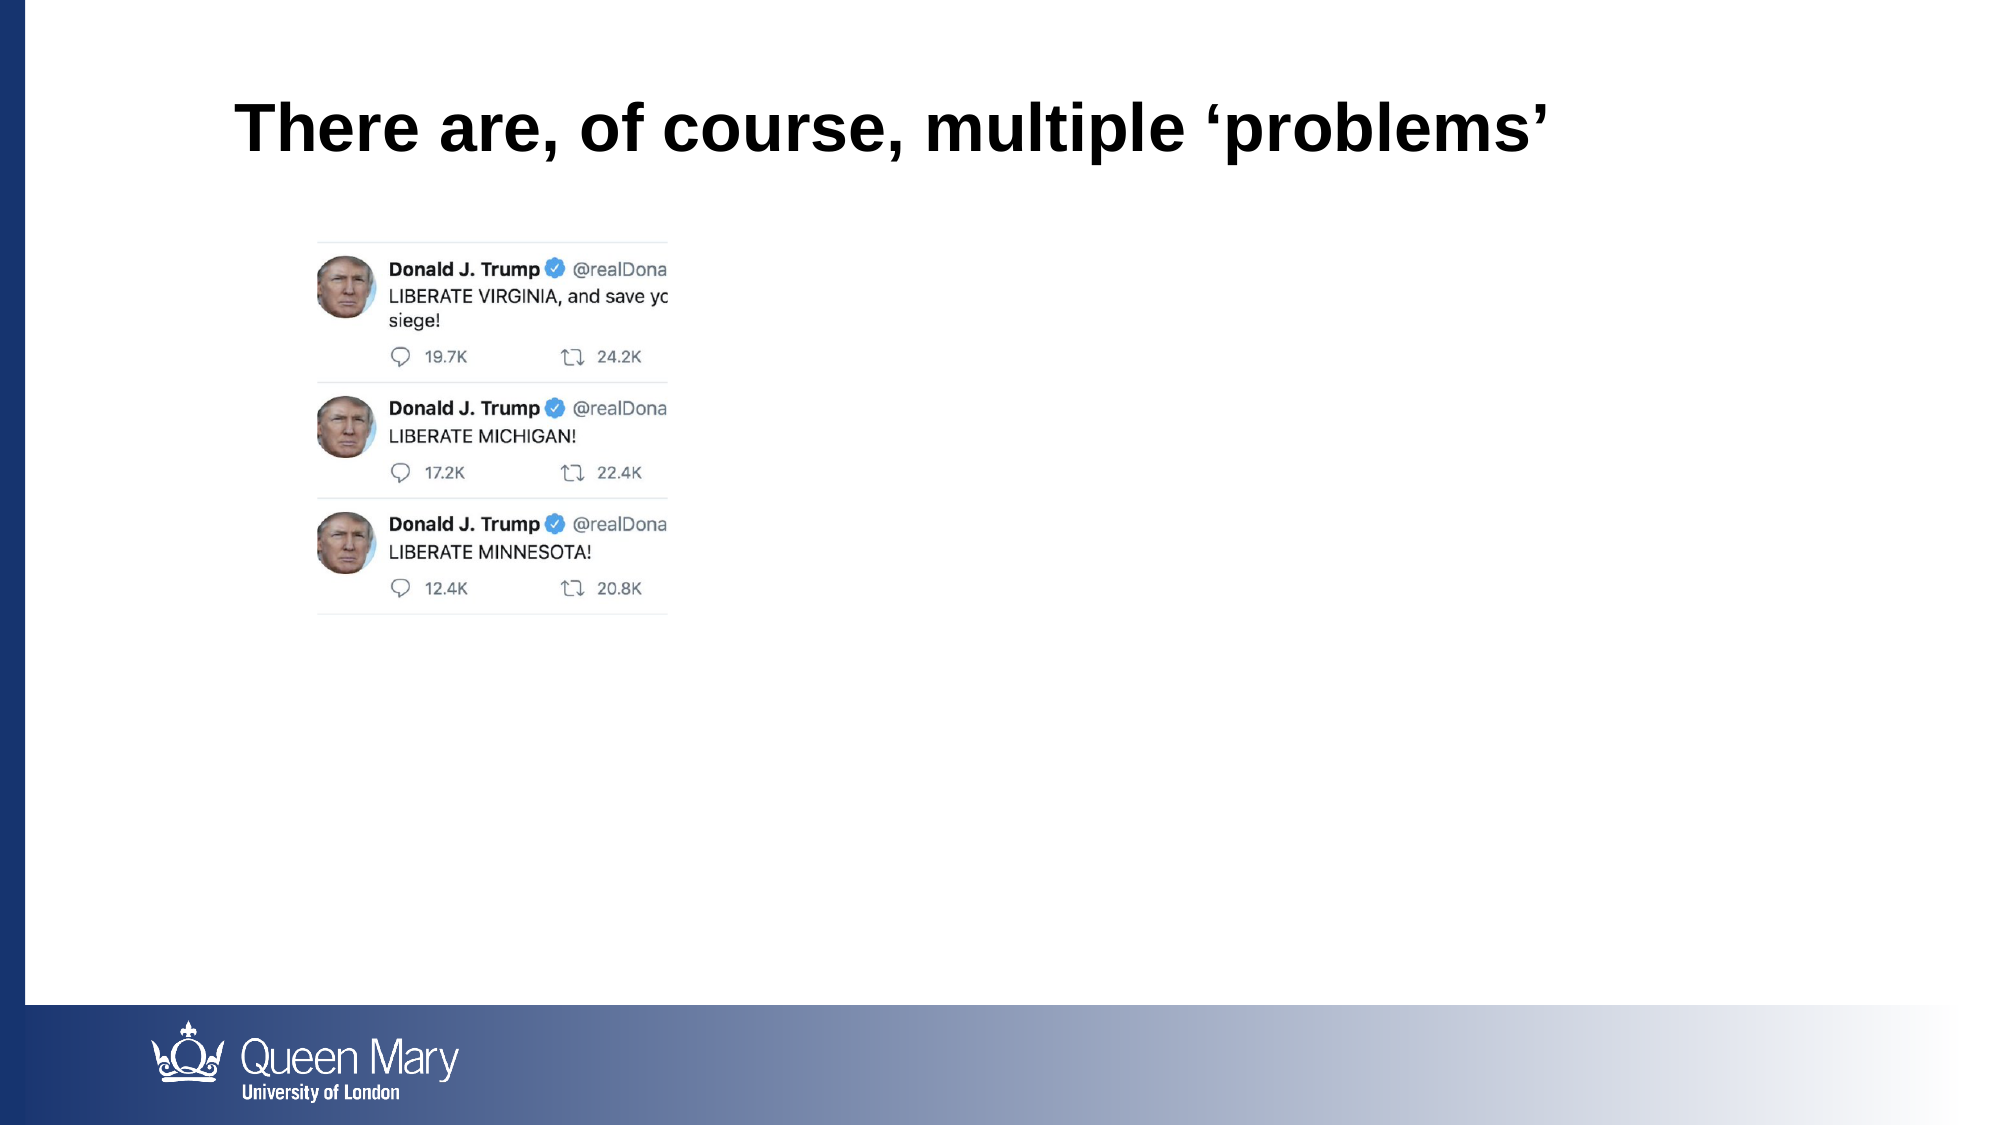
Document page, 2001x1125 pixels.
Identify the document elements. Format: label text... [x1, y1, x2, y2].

list There are, of course, multiple ‘problems’ [219, 85, 1657, 230]
picture [151, 1020, 459, 1103]
picture [317, 237, 668, 618]
